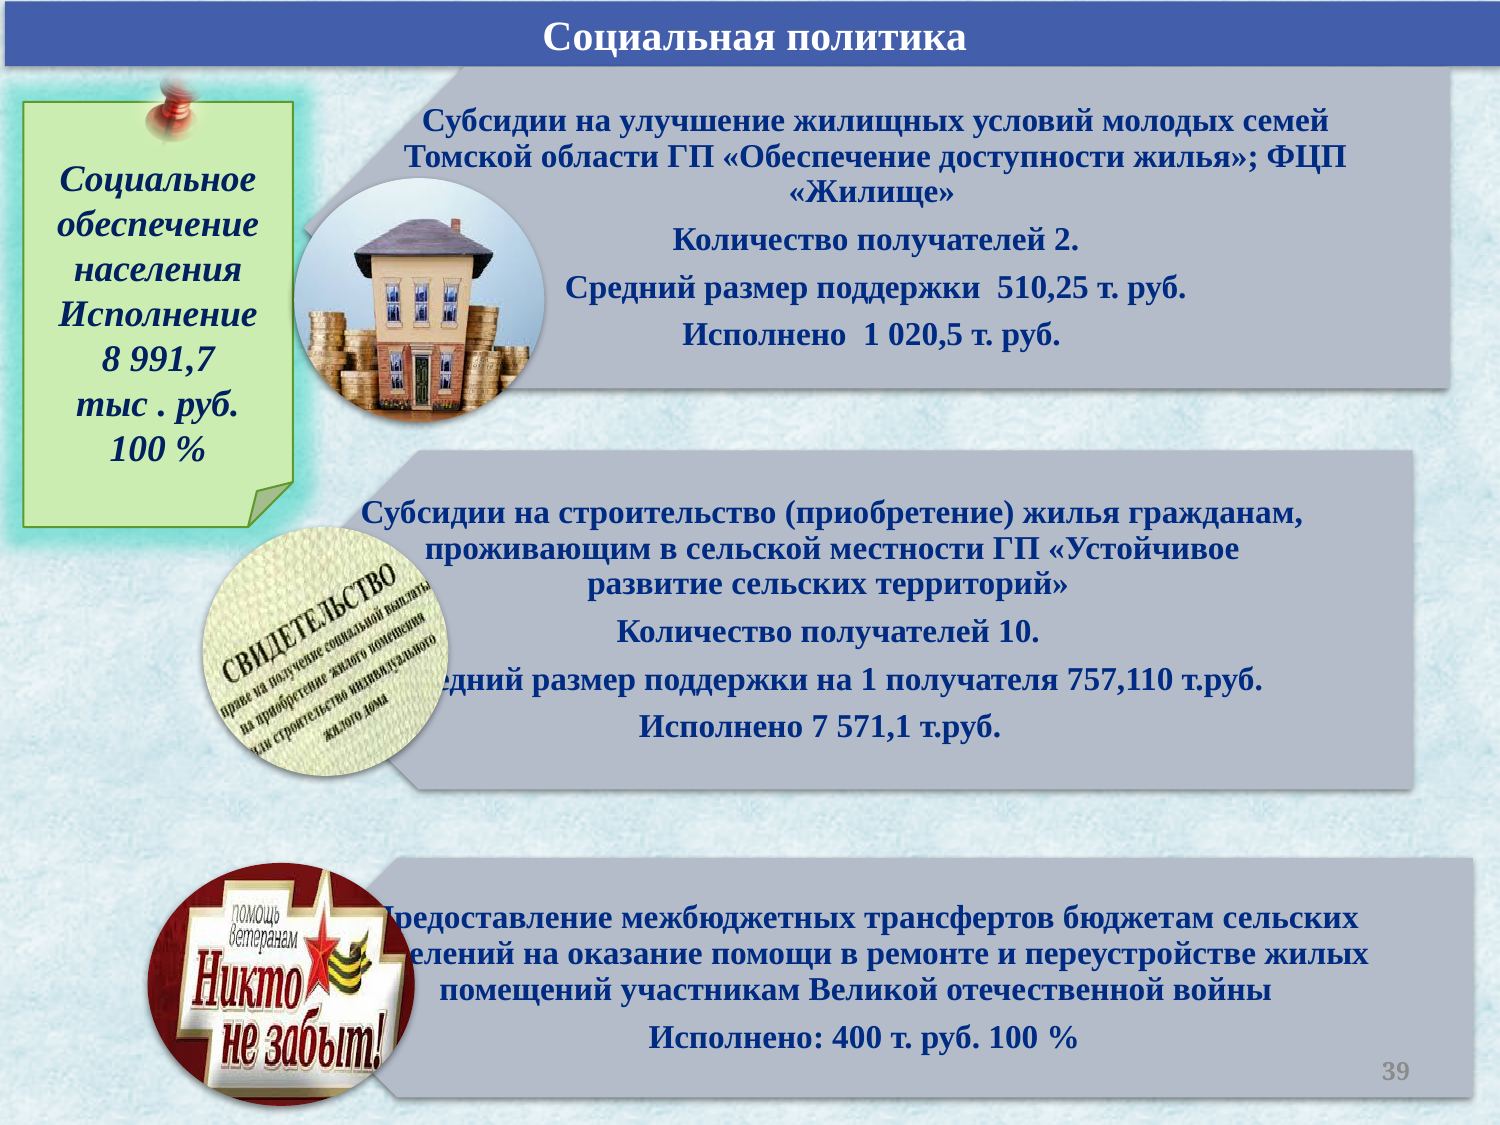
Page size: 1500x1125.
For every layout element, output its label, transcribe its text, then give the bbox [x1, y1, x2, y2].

text_box Социальное обеспечение населения Исполнение 8 991,7 тыс . руб. 100 % [22, 100, 83, 529]
text_box Социальная политика [4, 1, 1500, 67]
picture [125, 58, 221, 160]
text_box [88, 66, 1500, 1107]
